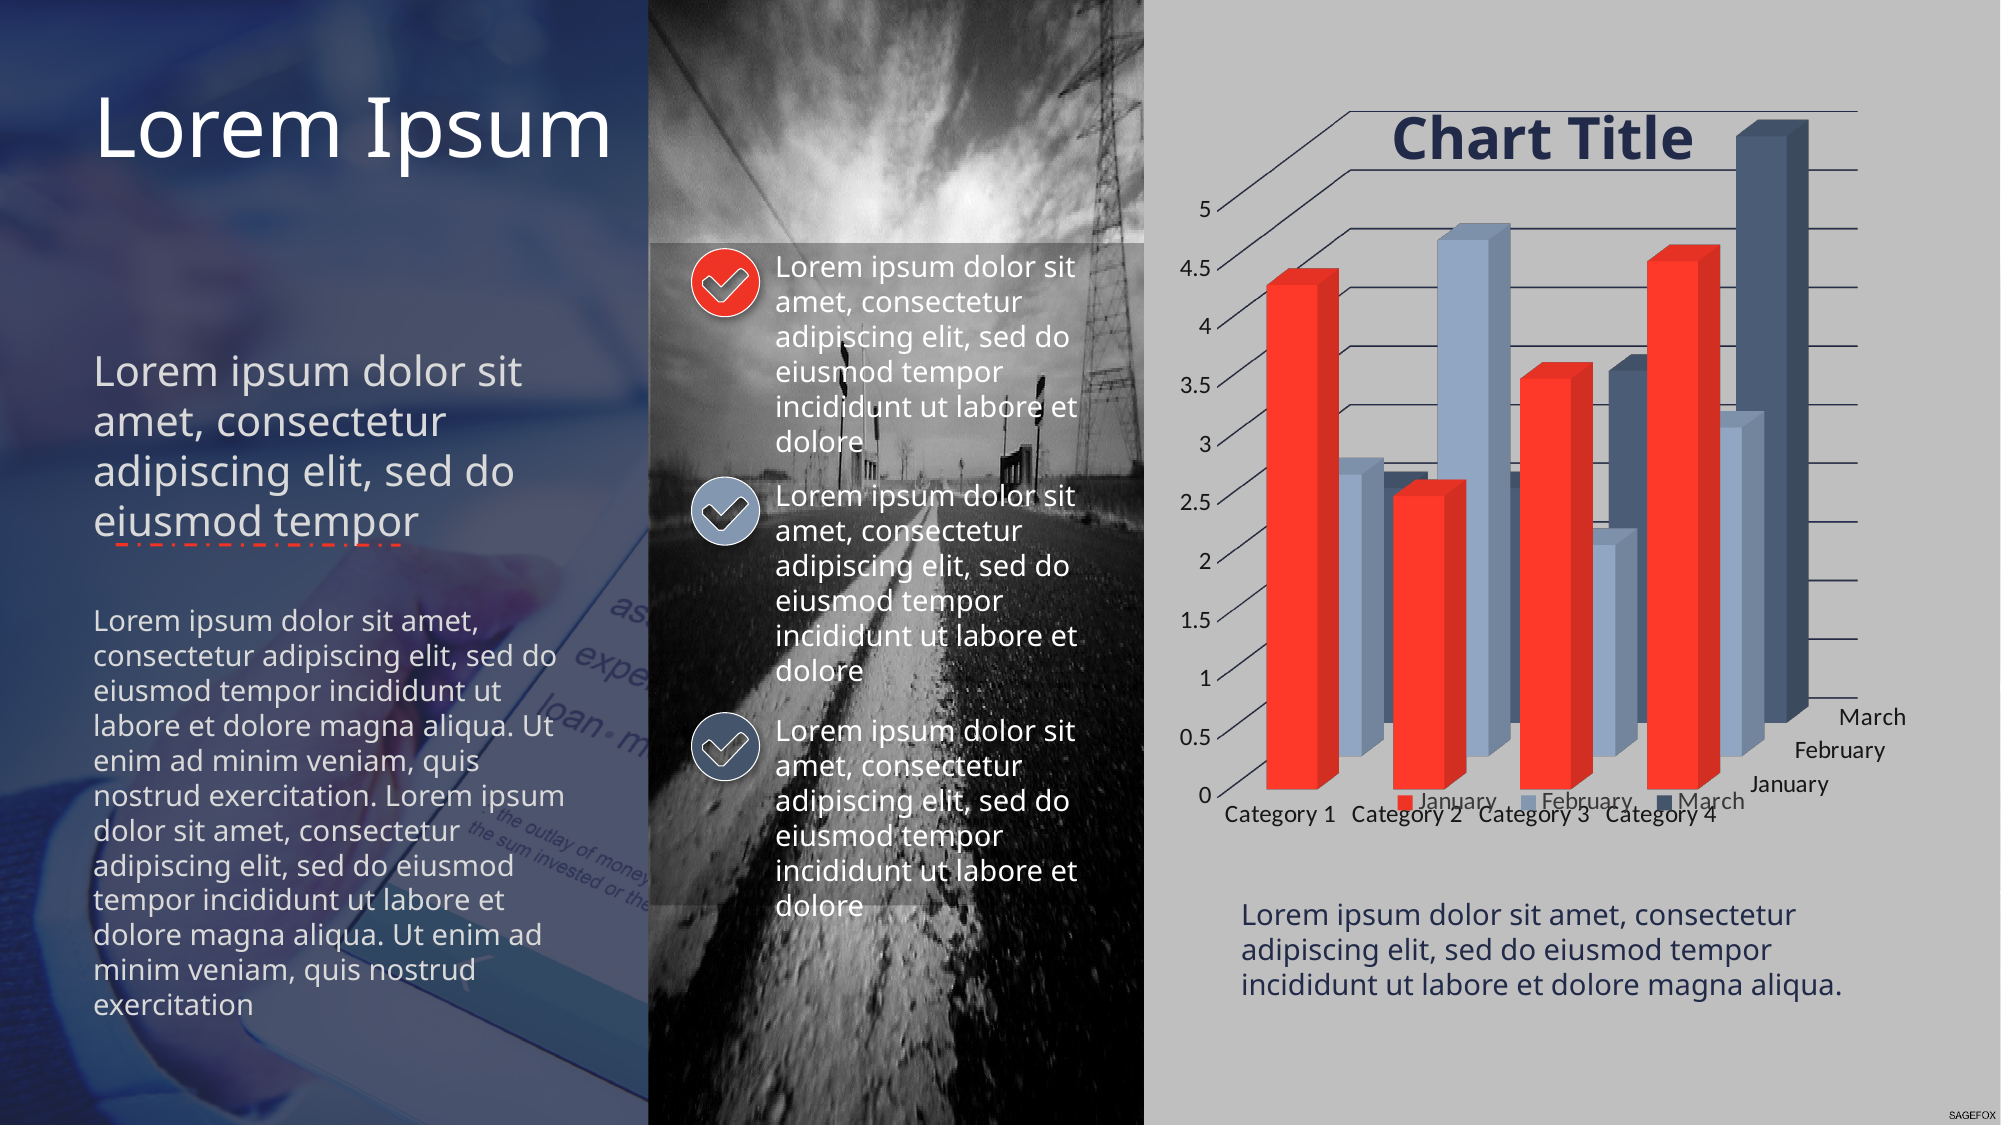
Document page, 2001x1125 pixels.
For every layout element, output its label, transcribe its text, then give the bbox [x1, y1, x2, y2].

text_box Lorem ipsum dolor sit amet, consectetur adipiscing elit, sed do eiusmod tempor incididunt ut labore et dolore [775, 477, 1121, 687]
text_box [1143, 0, 2000, 1125]
text_box [691, 477, 760, 546]
text_box Lorem ipsum dolor sit amet, consectetur adipiscing elit, sed do eiusmod tempor incididunt ut labore et dolore magna aliqua. Ut enim ad minim veniam, quis nostrud exercitation. Lorem ipsum dolor sit amet, consectetur adipiscing elit, sed do eiusmod tempor incididunt ut labore et dolore magna aliqua. Ut enim ad minim veniam, quis nostrud exercitation [78, 594, 604, 1074]
text_box [691, 248, 760, 317]
text_box Lorem Ipsum [78, 66, 649, 182]
text_box [691, 712, 760, 781]
chart [1159, 10, 1975, 906]
text_box [647, 0, 1143, 1125]
text_box Lorem ipsum dolor sit amet, consectetur adipiscing elit, sed do eiusmod tempor [78, 337, 604, 552]
text_box Lorem ipsum dolor sit amet, consectetur adipiscing elit, sed do eiusmod tempor incididunt ut labore et dolore [775, 712, 1121, 923]
text_box [649, 242, 1143, 907]
text_box Lorem ipsum dolor sit amet, consectetur adipiscing elit, sed do eiusmod tempor incididunt ut labore et dolore magna aliqua. [1226, 906, 1909, 1009]
text_box Lorem ipsum dolor sit amet, consectetur adipiscing elit, sed do eiusmod tempor incididunt ut labore et dolore [775, 248, 1121, 459]
picture [1924, 0, 2001, 1125]
